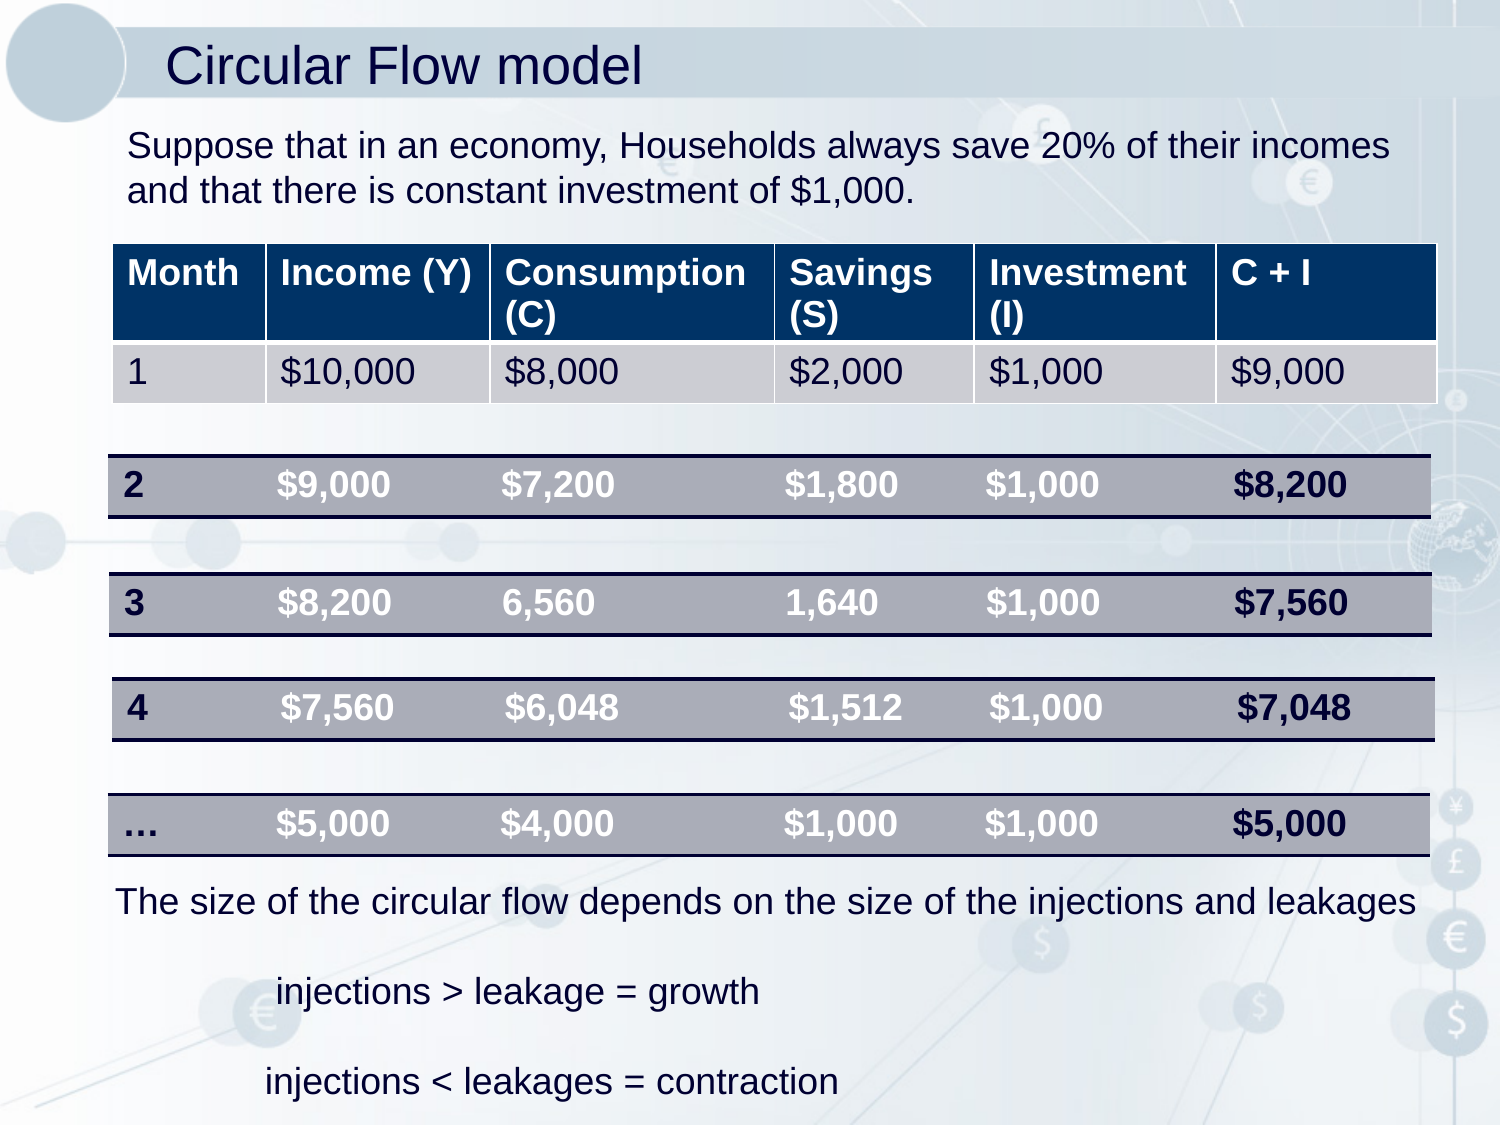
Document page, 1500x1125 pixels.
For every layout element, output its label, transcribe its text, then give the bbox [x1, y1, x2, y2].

table_header $1,000 [971, 458, 1219, 515]
text_box Suppose that in an economy, Households always save 20% of their incomes and that there is constant investment of $1,000. [112, 113, 1412, 219]
table_header $1,512 [774, 681, 974, 738]
table_header $5,000 [1218, 796, 1430, 854]
table_header $7,560 [1219, 576, 1432, 633]
table_header Investment (I) [975, 244, 1215, 340]
table_header $7,048 [1222, 681, 1435, 738]
table_cell 1 [113, 345, 265, 403]
table_header $1,000 [970, 796, 1218, 854]
title Circular Flow model [149, 24, 1500, 103]
picture [0, 0, 1500, 1125]
table_header $8,200 [1219, 458, 1431, 515]
table_cell $2,000 [775, 345, 973, 403]
table_header Savings (S) [775, 244, 973, 340]
table_cell $9,000 [1217, 345, 1436, 403]
table_header $8,200 [263, 576, 487, 633]
table_header $1,800 [770, 458, 971, 515]
table_header $7,200 [486, 458, 770, 515]
table_header 1,640 [770, 576, 971, 633]
text_box The size of the circular flow depends on the size of the injections and leakages injections > leakage = growth injections < leakages = contraction [100, 869, 1500, 1125]
table_cell $1,000 [975, 345, 1215, 403]
table_header 2 [108, 458, 262, 515]
table_header Consumption (C) [491, 244, 774, 340]
table_cell $8,000 [491, 345, 774, 403]
table_header 4 [112, 681, 266, 738]
table_header $7,560 [266, 681, 490, 738]
table_header $6,048 [490, 681, 774, 738]
table_header $1,000 [974, 681, 1222, 738]
table_header $1,000 [971, 576, 1219, 633]
table_header … [108, 796, 261, 854]
table_header C + I [1217, 244, 1436, 340]
table_header $4,000 [485, 796, 769, 854]
table_header 3 [109, 576, 263, 633]
table_header $1,000 [769, 796, 970, 854]
table_header Month [113, 244, 265, 340]
table_cell $10,000 [267, 345, 489, 403]
table_header $5,000 [261, 796, 485, 854]
table_header 6,560 [487, 576, 770, 633]
table_header $9,000 [262, 458, 486, 515]
table_header Income (Y) [267, 244, 489, 340]
